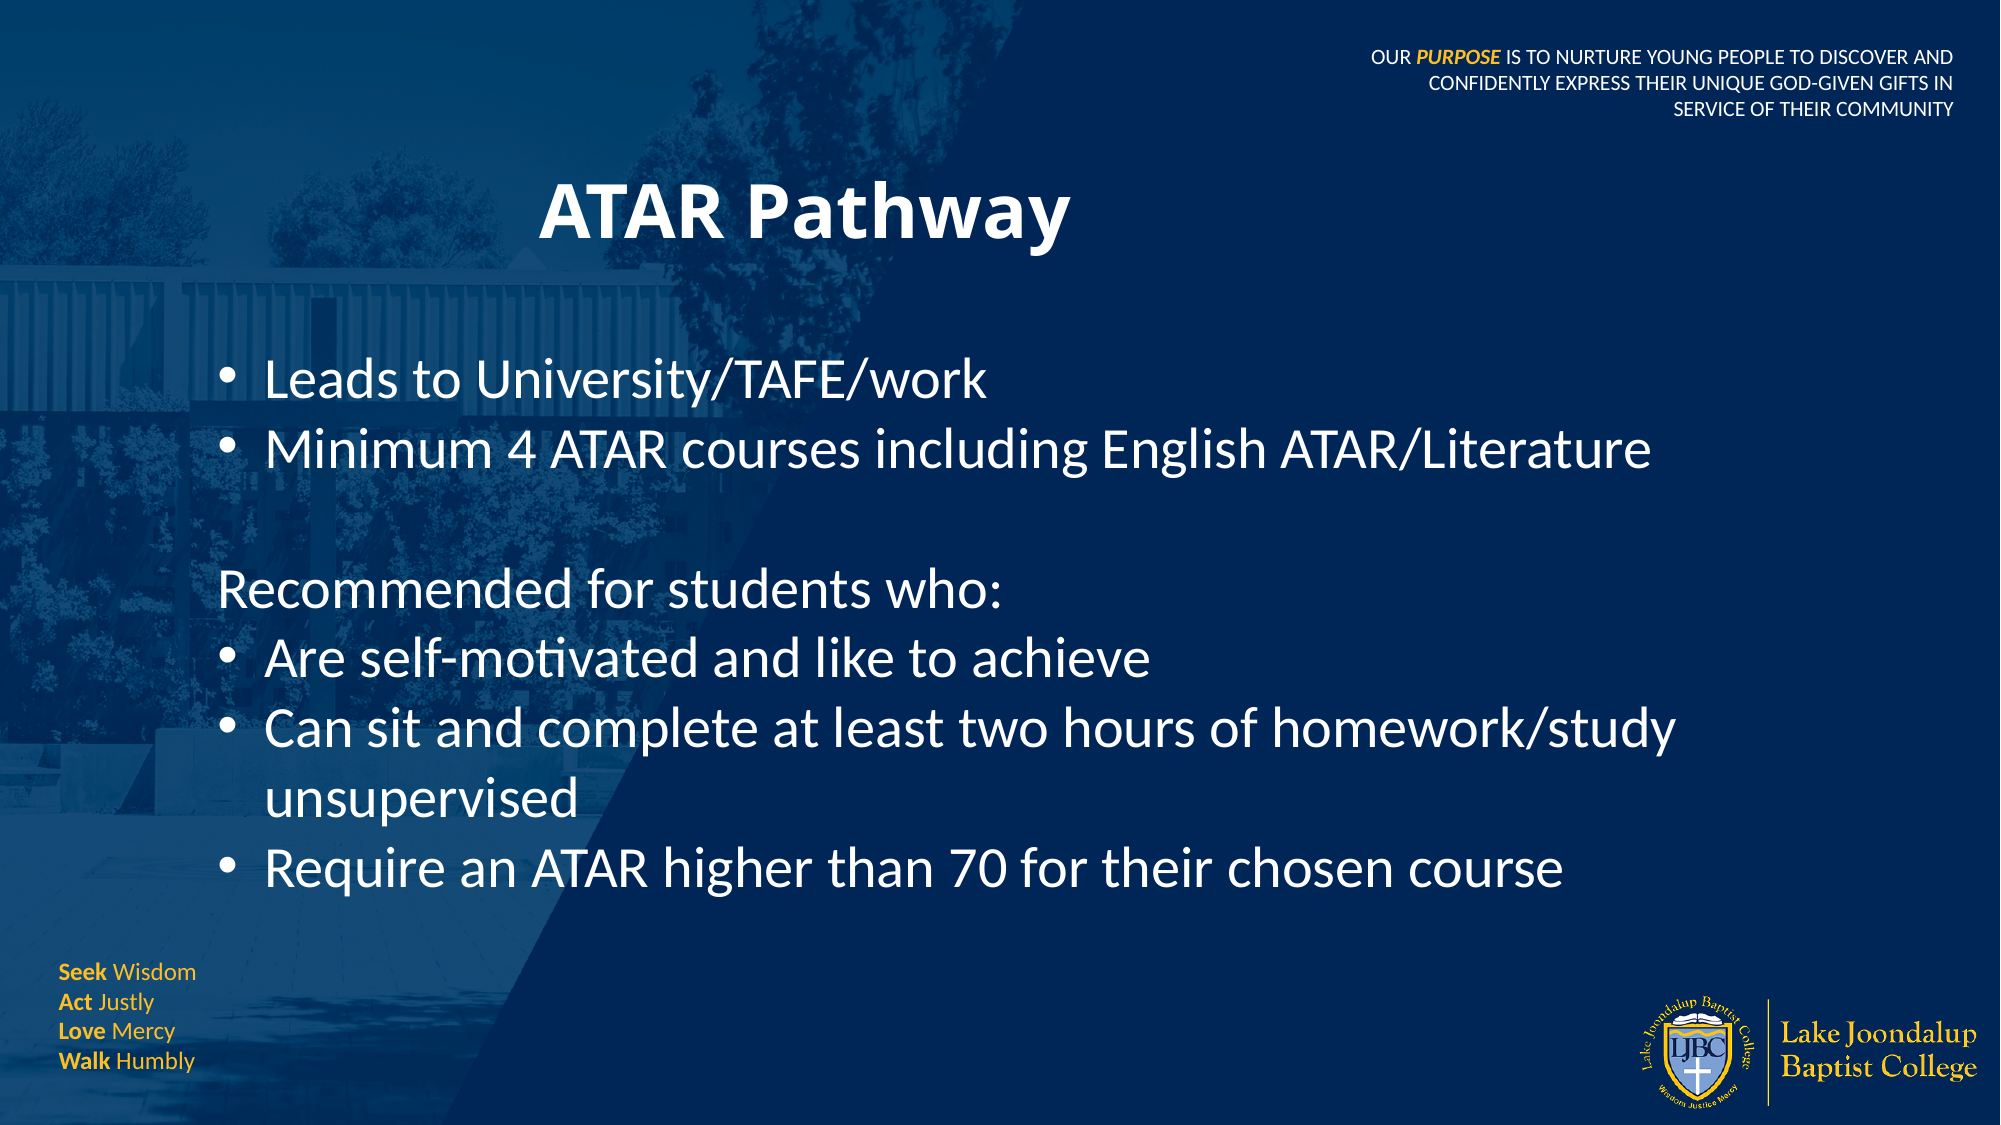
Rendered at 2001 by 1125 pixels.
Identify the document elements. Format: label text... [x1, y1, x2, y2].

text_box ATAR Pathway [305, 156, 1306, 261]
text_box Leads to University/TAFE/work Minimum 4 ATAR courses including English ATAR/Literature Recommended for students who: Are self-motivated and like to achieve Can sit and complete at least two hours of homework/study unsupervised Require an ATAR higher than 70 for their chosen course [202, 332, 1798, 1117]
picture [0, 0, 2000, 1125]
